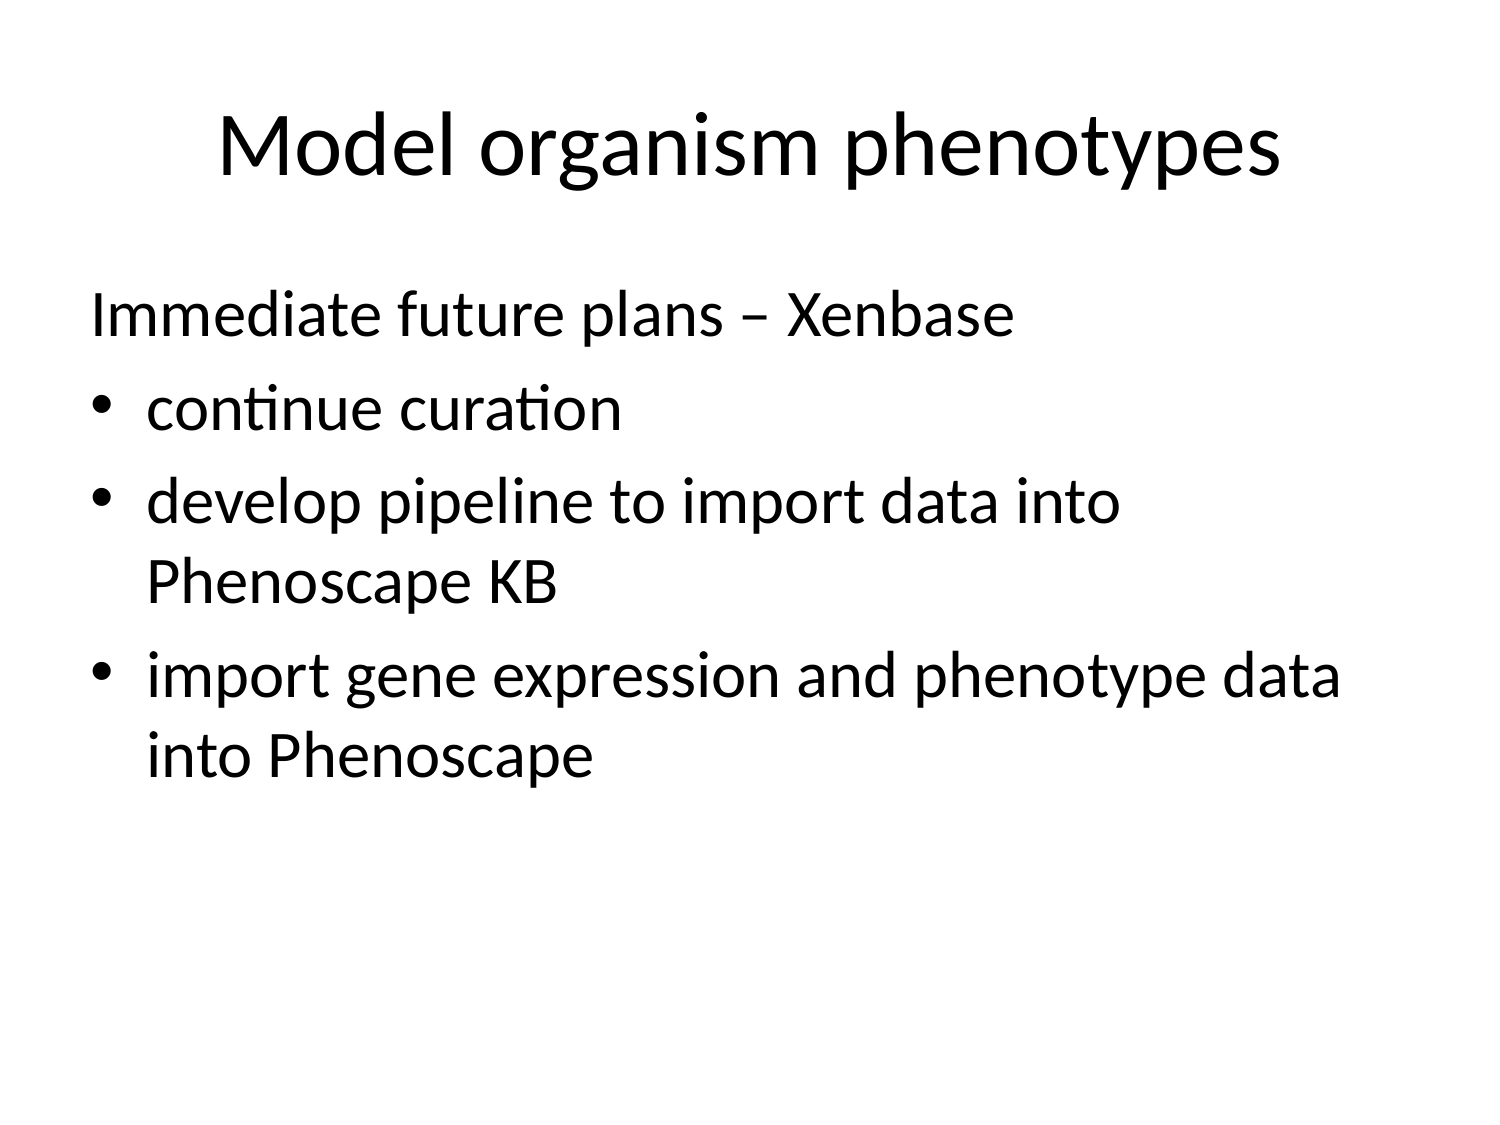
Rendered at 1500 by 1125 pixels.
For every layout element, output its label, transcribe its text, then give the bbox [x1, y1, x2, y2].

list Immediate future plans – Xenbase continue curation develop pipeline to import data into Phenoscape KB import gene expression and phenotype data into Phenoscape [75, 262, 1425, 1005]
title Model organism phenotypes [75, 45, 1425, 233]
